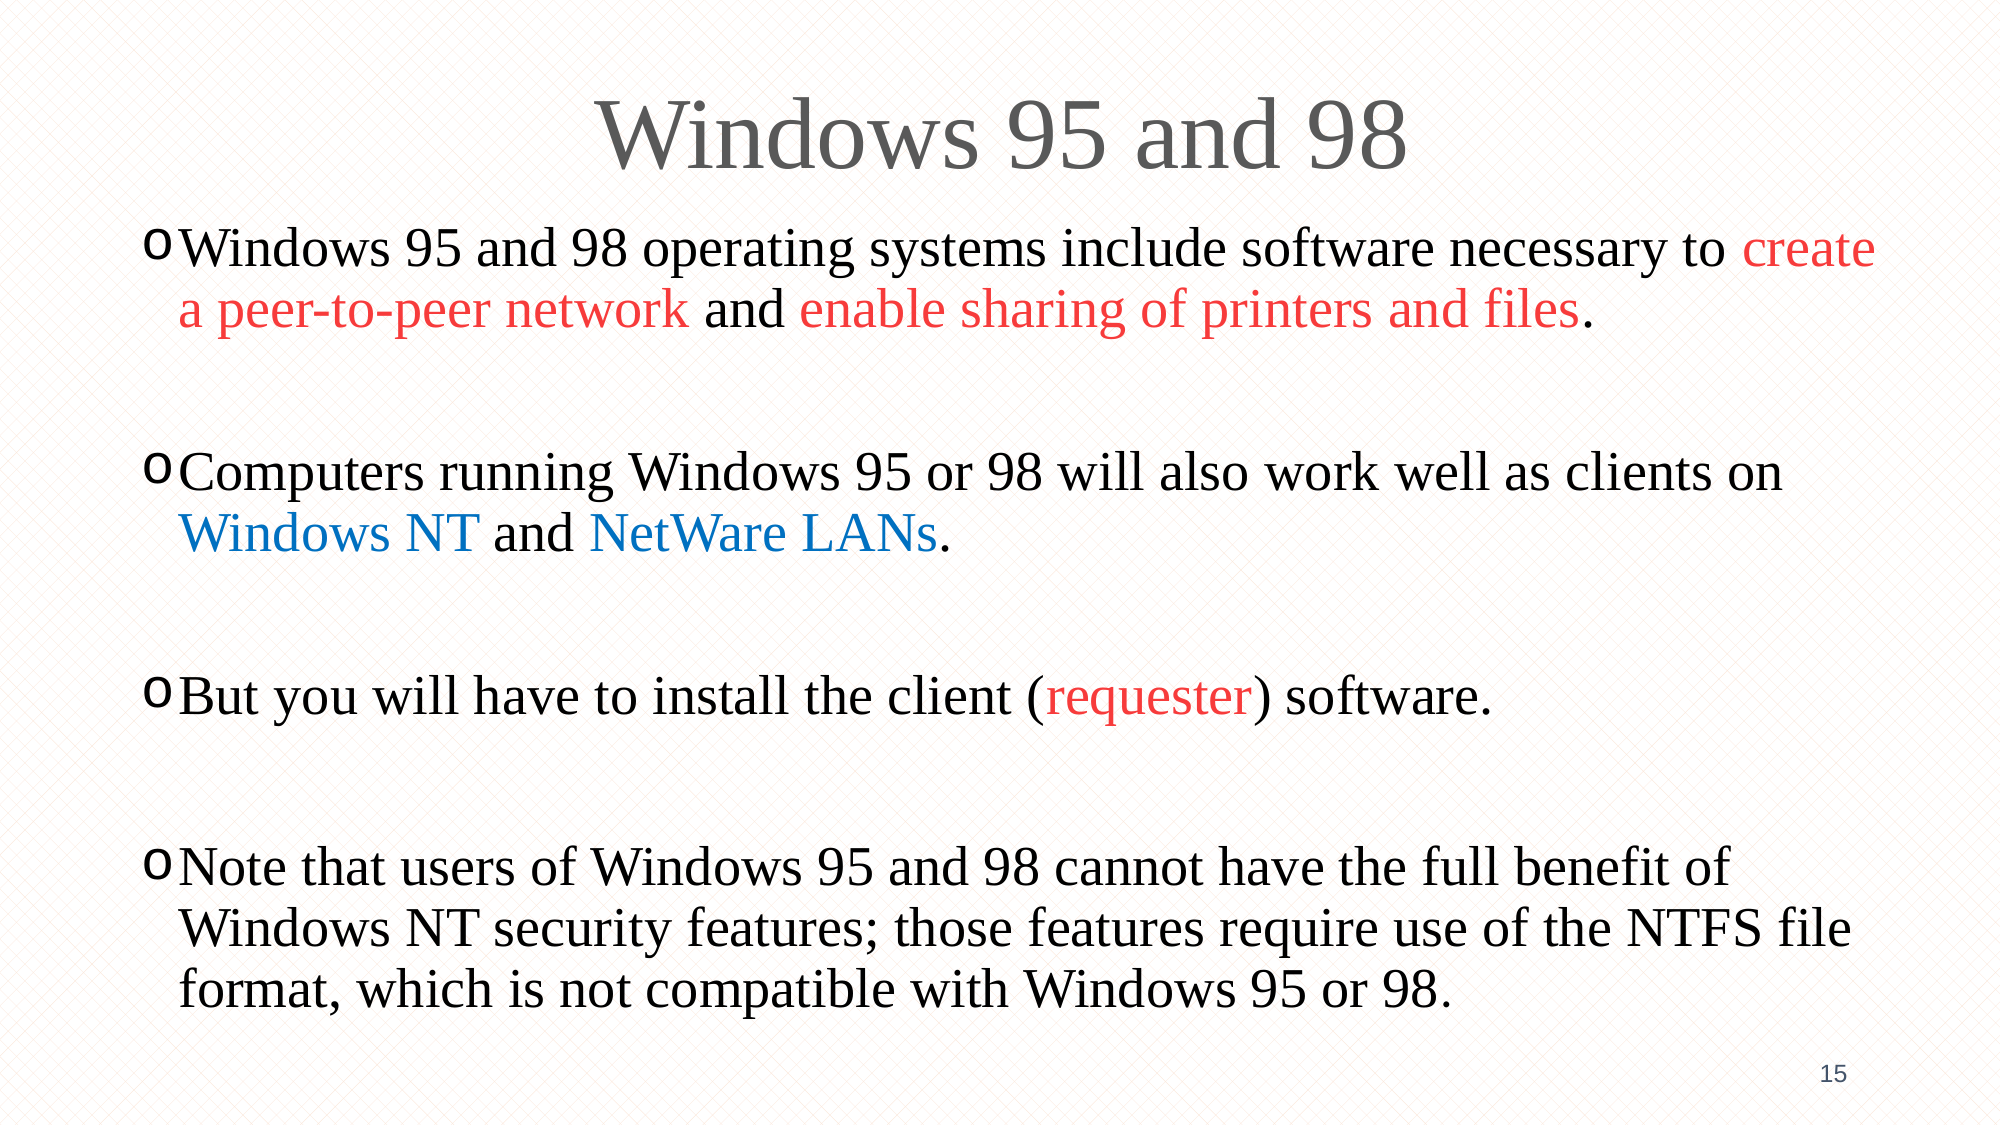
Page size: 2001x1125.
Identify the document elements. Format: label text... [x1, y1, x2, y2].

list Windows 95 and 98 operating systems include software necessary to create a peer-to-peer network and enable sharing of printers and files. Computers running Windows 95 or 98 will also work well as clients on Windows NT and NetWare LANs. But you will have to install the client (requester) software. Note that users of Windows 95 and 98 cannot have the full benefit of Windows NT security features; those features require use of the NTFS file format, which is not compatible with Windows 95 or 98. [125, 210, 1915, 1103]
slide_number 15 [1412, 1042, 1863, 1103]
title Windows 95 and 98 [189, 16, 1840, 210]
